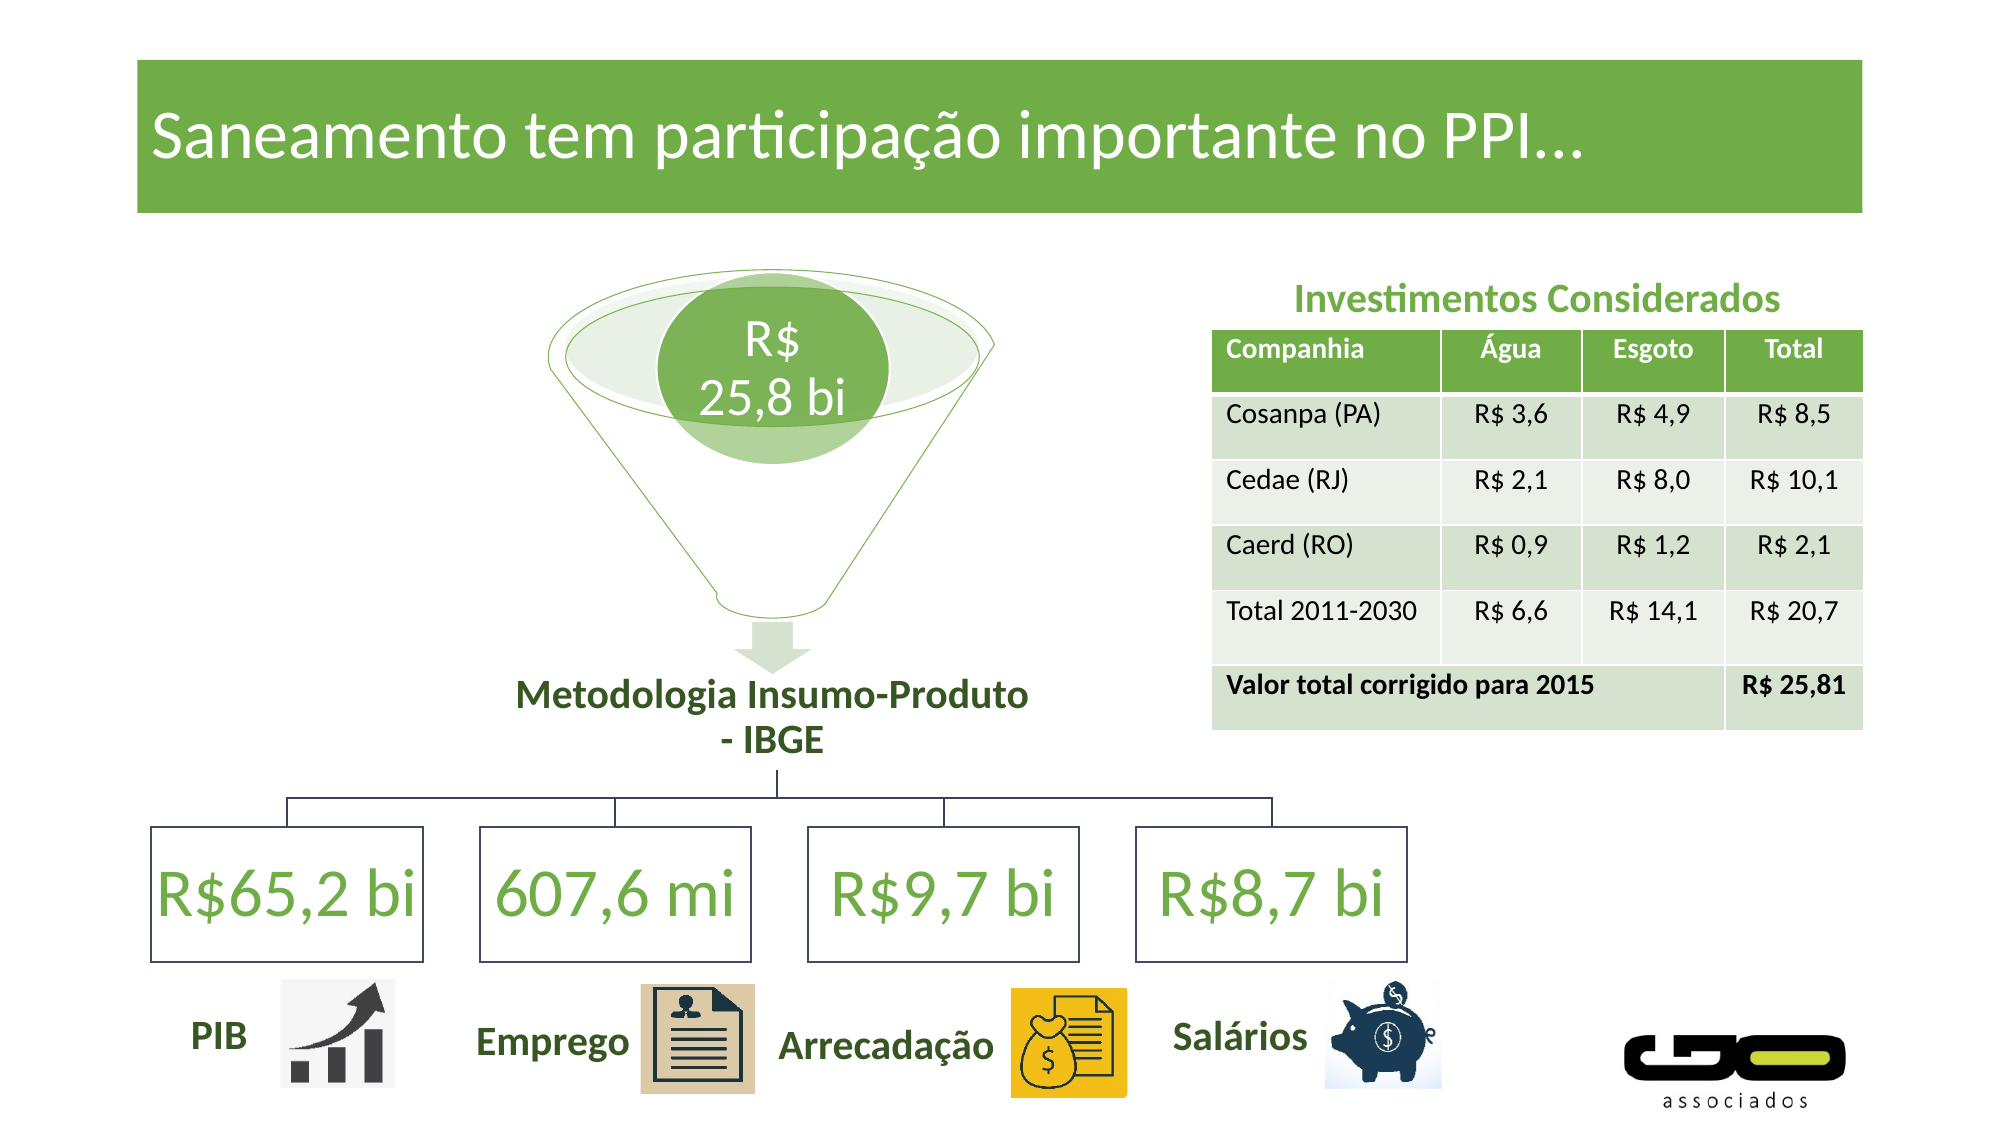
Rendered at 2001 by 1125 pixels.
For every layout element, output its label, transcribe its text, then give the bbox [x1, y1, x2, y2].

table_cell R$ 1,2 [1583, 526, 1724, 590]
table_cell R$ 25,81 [1726, 666, 1863, 730]
picture [1010, 988, 1128, 1098]
table_header Água [1442, 330, 1581, 392]
table_cell R$ 2,1 [1726, 526, 1863, 590]
text_box Investimentos Considerados [1278, 263, 1797, 328]
text_box Emprego [461, 1006, 640, 1071]
table_cell Cosanpa (PA) [1226, 397, 1440, 459]
table_cell R$ 8,5 [1726, 397, 1863, 459]
table_cell Total 2011-2030 [1226, 591, 1440, 664]
table_cell R$ 8,0 [1583, 461, 1724, 524]
table_header Companhia [1226, 330, 1440, 392]
picture [1324, 979, 1442, 1089]
picture [1603, 1018, 1866, 1124]
table_cell R$ 6,6 [1442, 591, 1581, 664]
table_cell Valor total corrigido para 2015 [1226, 666, 1724, 730]
table_cell R$ 14,1 [1583, 591, 1724, 664]
text_box Salários [1158, 1001, 1324, 1066]
table_cell R$ 3,6 [1442, 397, 1581, 459]
picture [640, 984, 756, 1094]
table_cell R$ 20,7 [1726, 591, 1863, 664]
table_cell R$ 0,9 [1442, 526, 1581, 590]
title Saneamento tem participação importante no PPI... [137, 59, 1863, 213]
table_cell Caerd (RO) [1226, 526, 1440, 590]
table_cell R$ 4,9 [1583, 397, 1724, 459]
picture [281, 979, 396, 1088]
table_cell R$ 10,1 [1726, 461, 1863, 524]
table_header Esgoto [1583, 330, 1724, 392]
text_box PIB [176, 1000, 281, 1066]
text_box Arrecadação [763, 1010, 1010, 1075]
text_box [319, 256, 1226, 803]
table_cell Cedae (RJ) [1226, 461, 1440, 524]
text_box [69, 711, 1490, 963]
table_cell R$ 2,1 [1442, 461, 1581, 524]
table_header Total [1726, 330, 1863, 392]
